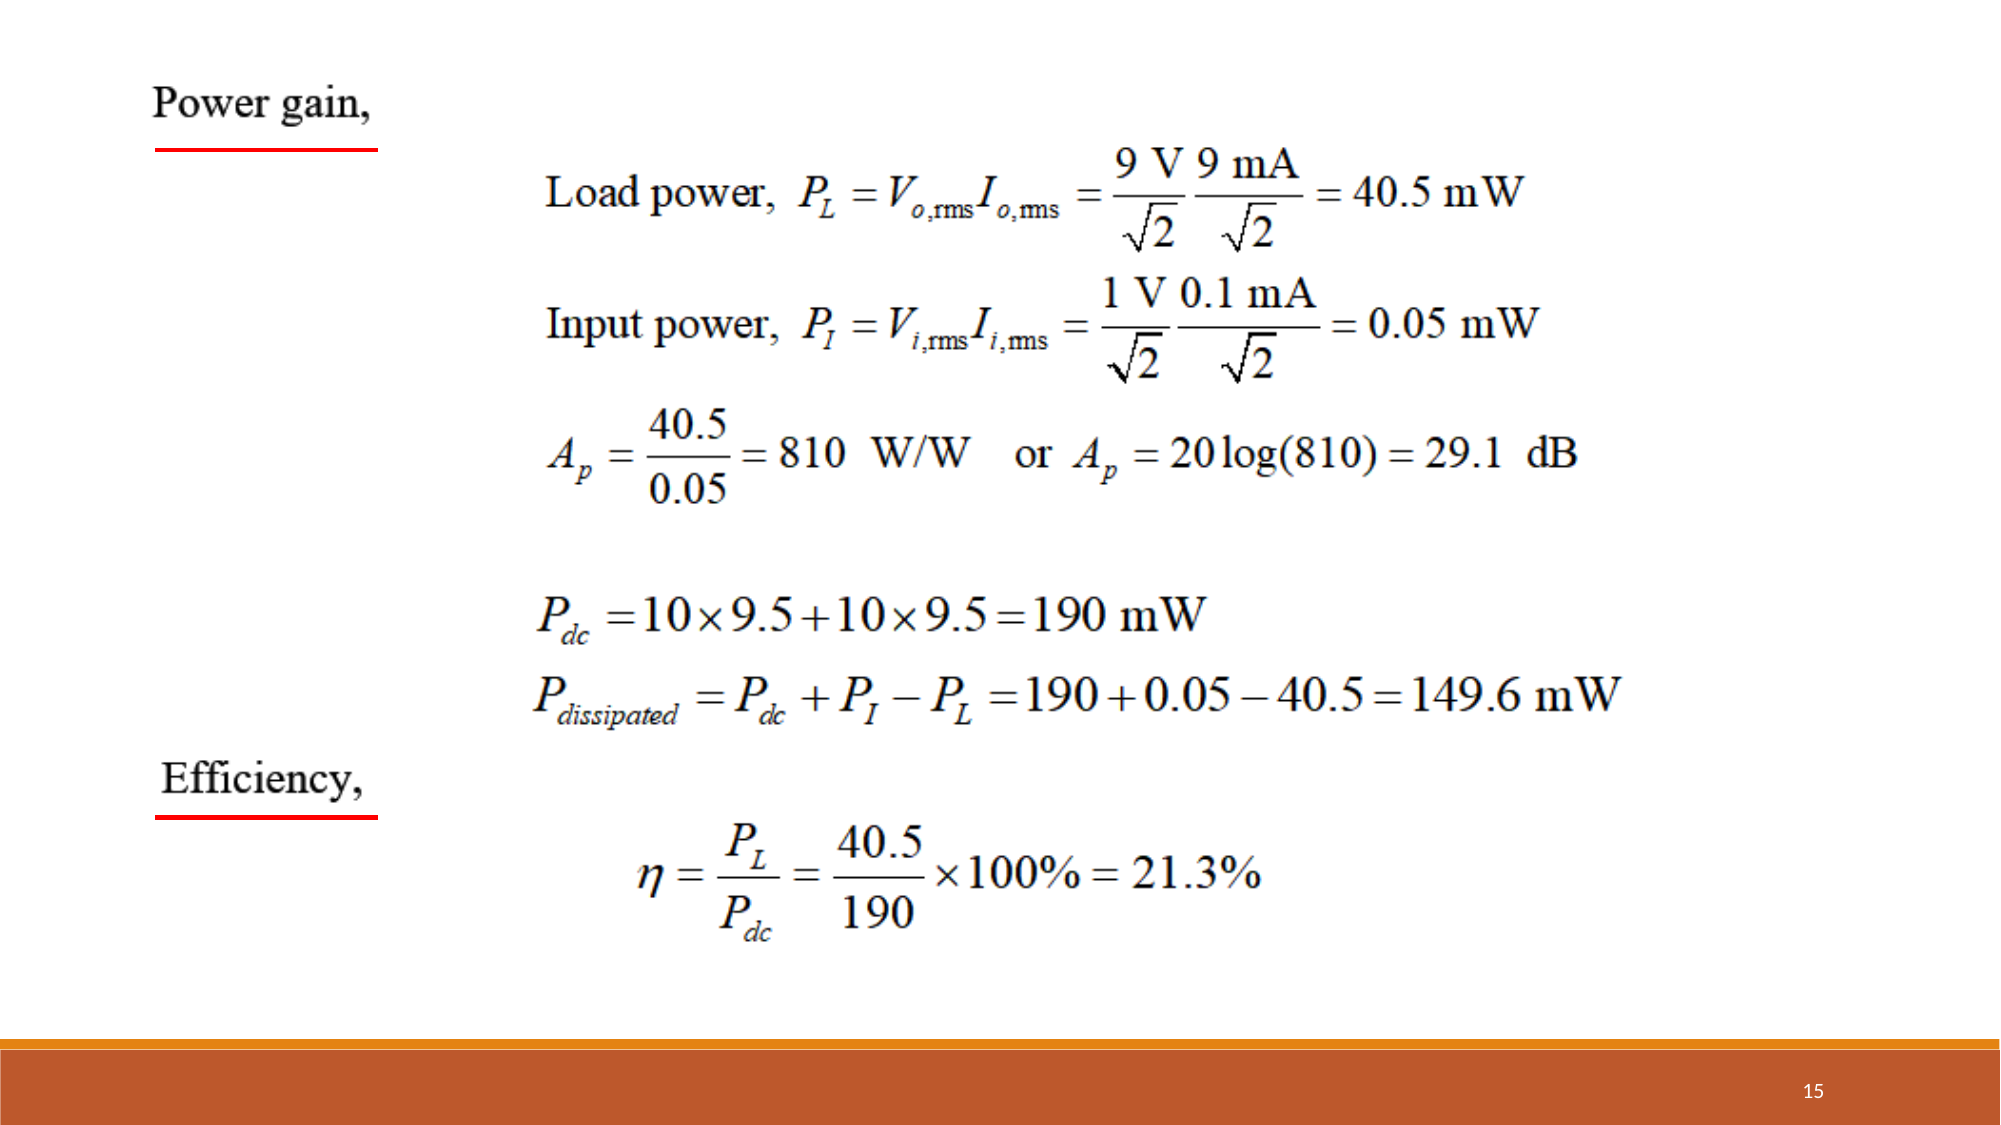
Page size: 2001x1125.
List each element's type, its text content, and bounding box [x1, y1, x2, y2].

picture [122, 67, 1789, 997]
slide_number 15 [1624, 1059, 1840, 1120]
